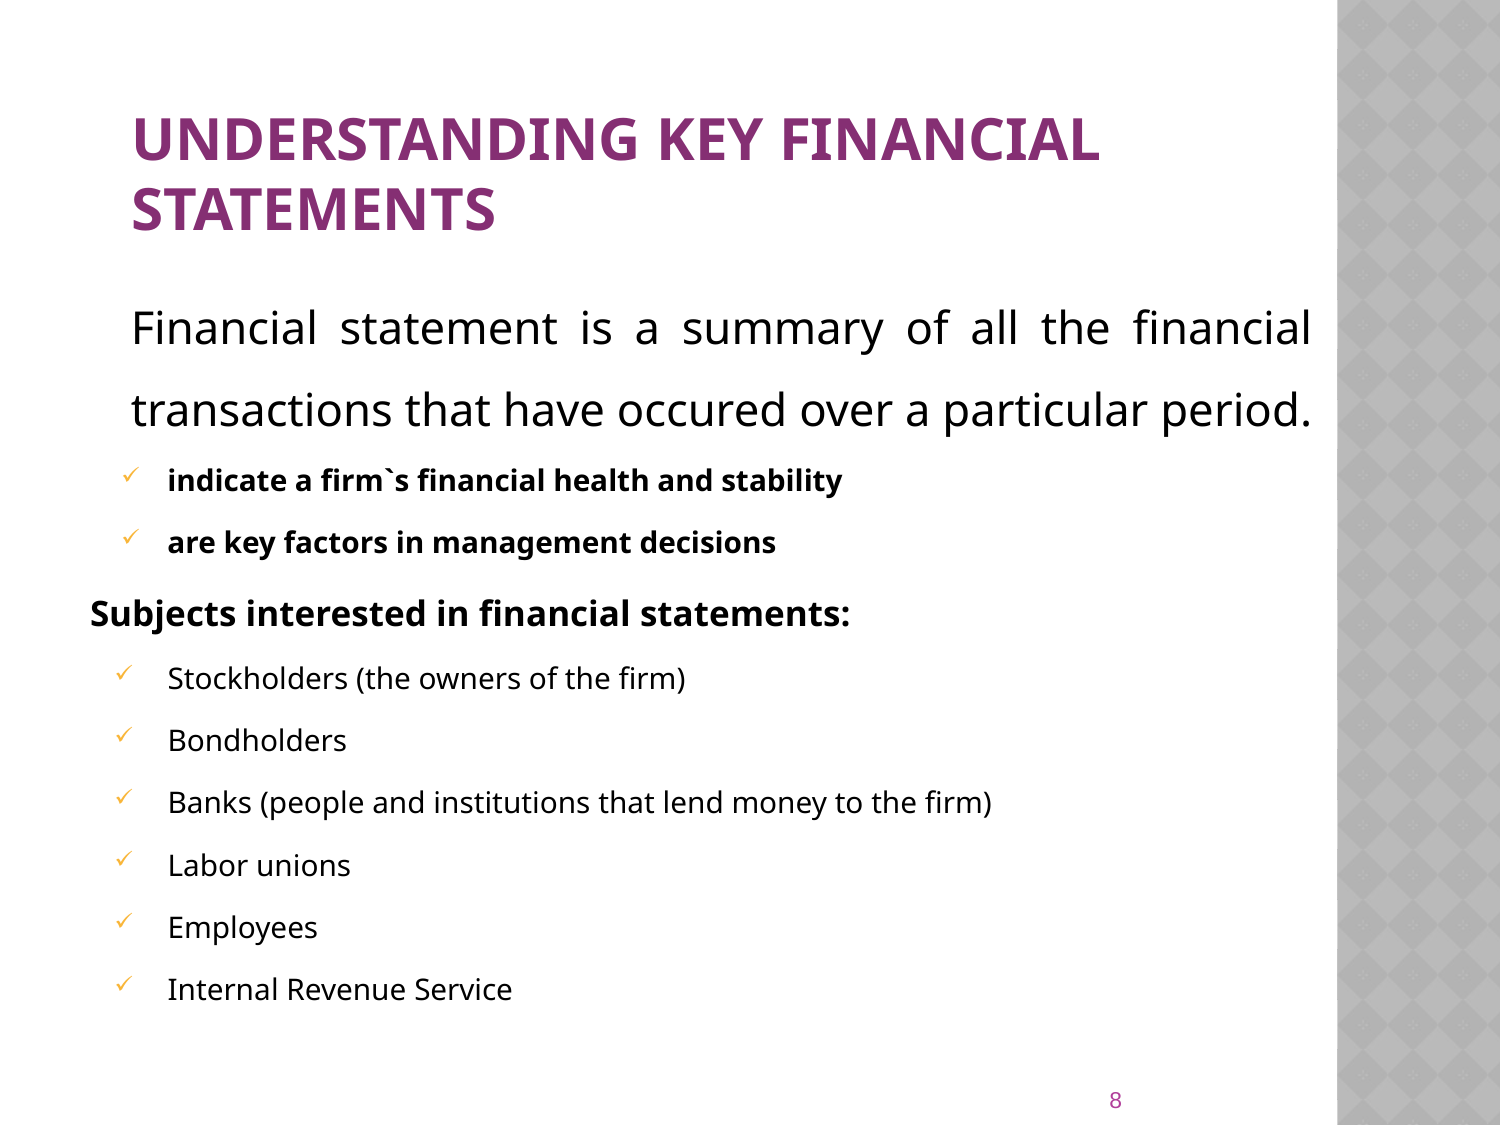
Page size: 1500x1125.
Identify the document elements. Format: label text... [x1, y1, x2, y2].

slide_number 8 [1025, 1075, 1123, 1113]
list Financial statement is a summary of all the financial transactions that have occured over a particular period. indicate a firm`s financial health and stability are key factors in management decisions Subjects interested in financial statements: Stockholders (the owners of the firm) Bondholders Banks (people and institutions that lend money to the firm) Labor unions Employees Internal Revenue Service [74, 263, 1330, 1107]
title Understanding key financial statements [123, 54, 1312, 243]
